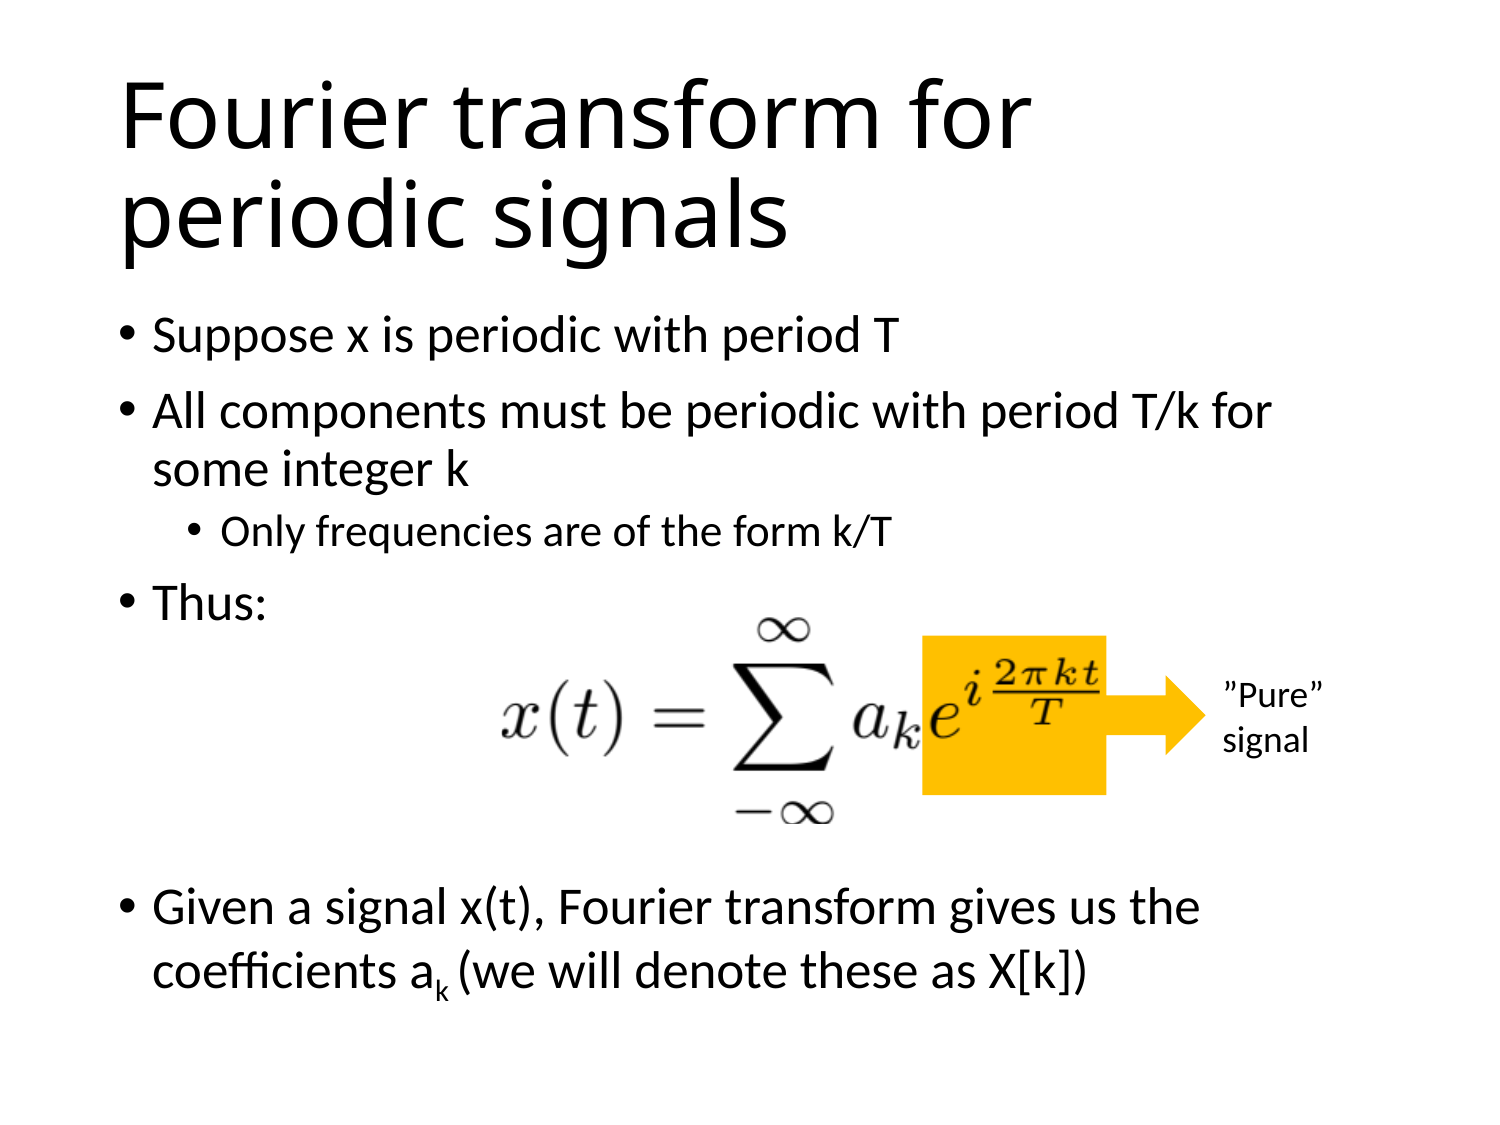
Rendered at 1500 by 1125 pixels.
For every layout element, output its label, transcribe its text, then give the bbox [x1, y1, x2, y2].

list Suppose x is periodic with period T All components must be periodic with period T/k for some integer k Only frequencies are of the form k/T Thus: Given a signal x(t), Fourier transform gives us the coefficients ak (we will denote these as X[k]) [103, 299, 1397, 1014]
text_box ”Pure” signal [1207, 662, 1397, 767]
title Fourier transform for periodic signals [103, 59, 1397, 278]
picture [501, 616, 1100, 824]
text_box [1100, 634, 1207, 797]
